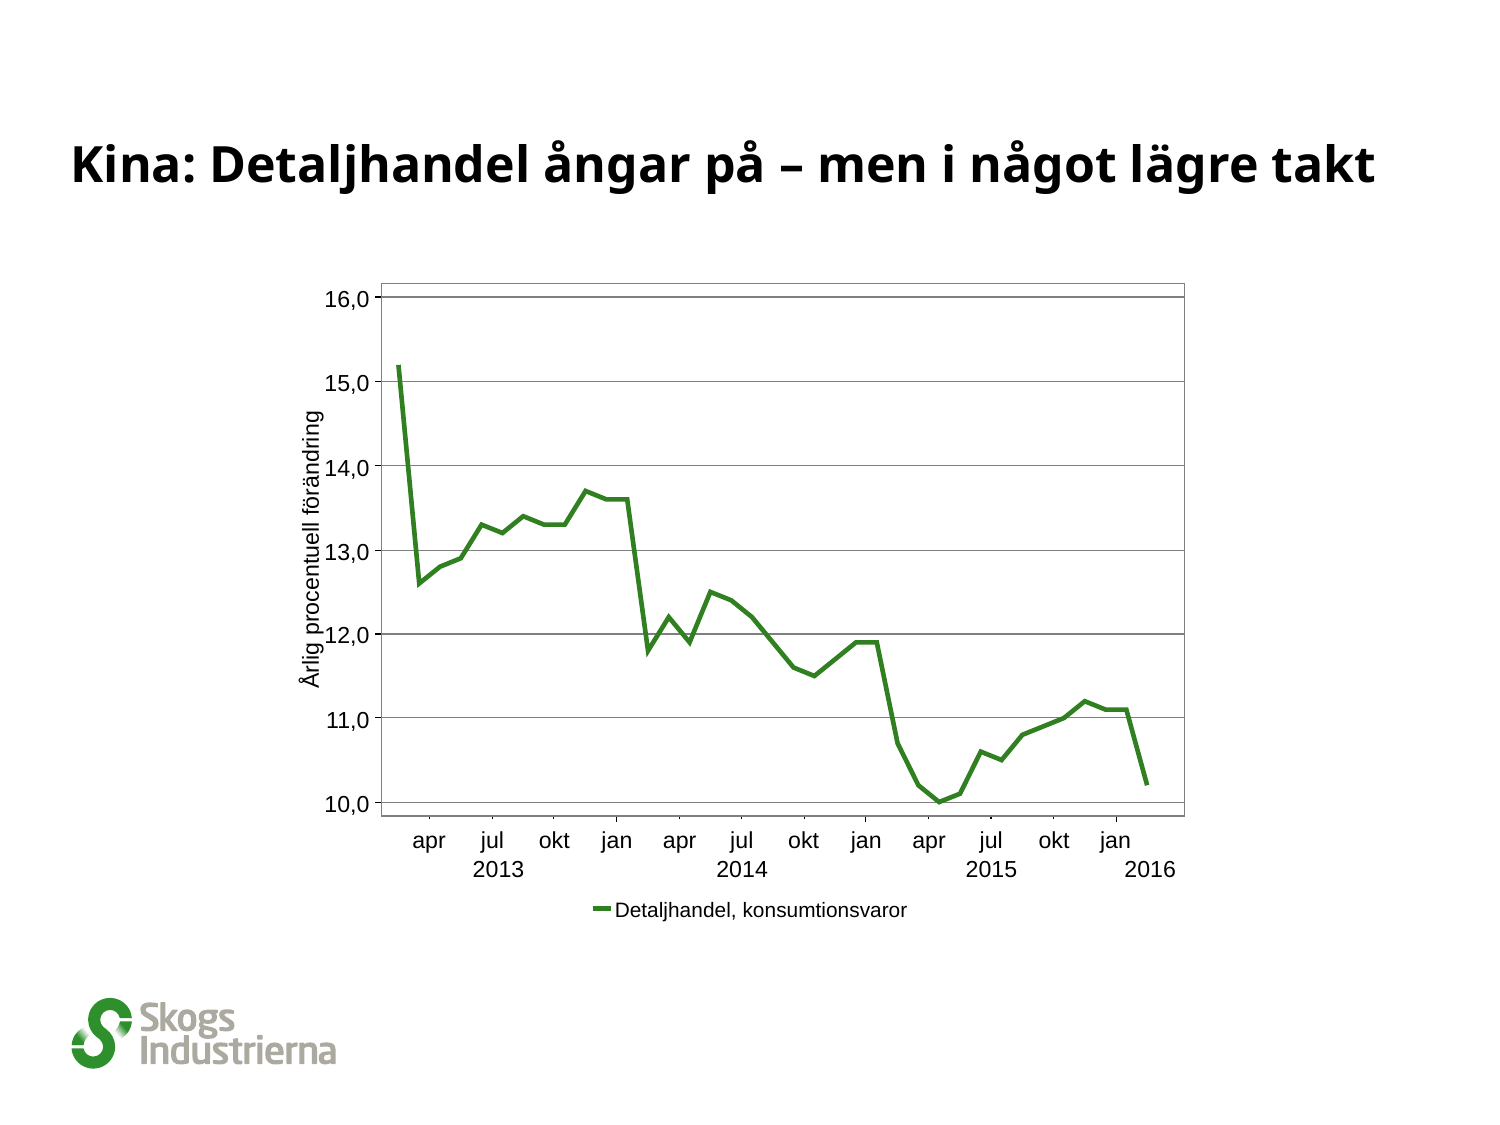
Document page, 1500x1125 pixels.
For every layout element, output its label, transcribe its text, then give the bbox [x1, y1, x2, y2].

title Kina: Detaljhandel ångar på – men i något lägre takt [70, 67, 1430, 192]
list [285, 243, 1215, 941]
